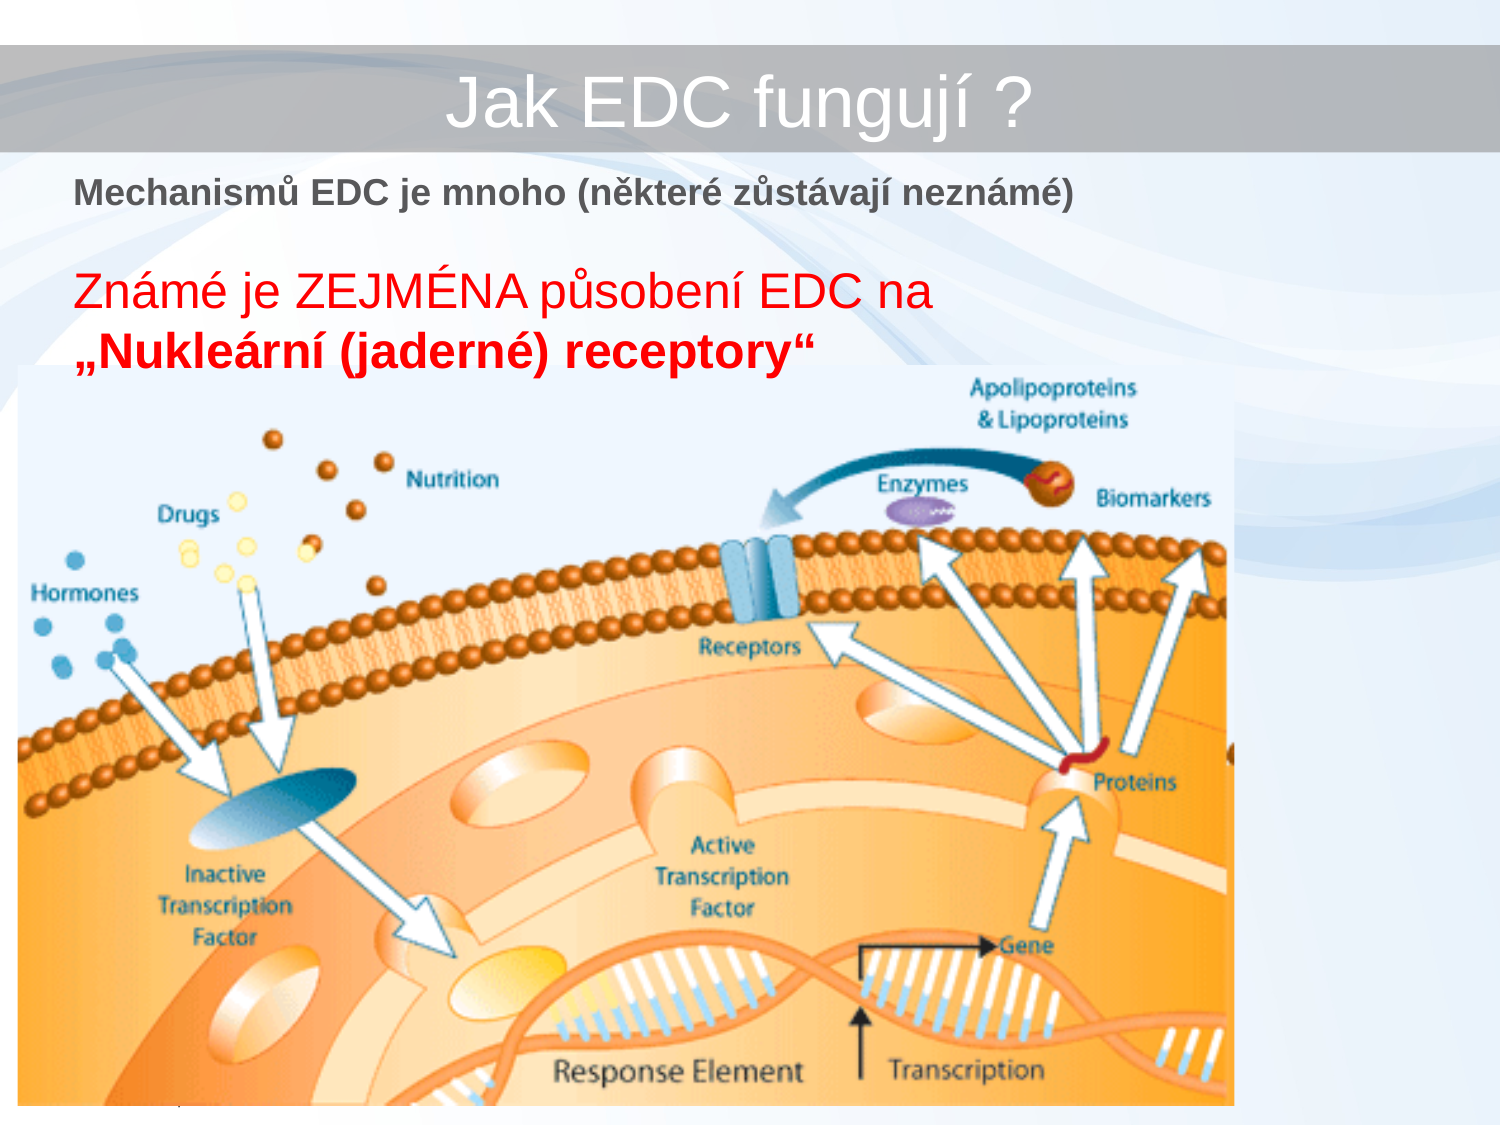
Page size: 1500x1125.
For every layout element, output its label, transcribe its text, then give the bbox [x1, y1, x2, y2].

text_box Jak EDC fungují ? [0, 45, 1500, 153]
picture [0, 153, 1500, 1125]
text_box Mechanismů EDC je mnoho (některé zůstávají neznámé) Známé je ZEJMÉNA působení EDC na „Nukleární (jaderné) receptory“ [58, 160, 1101, 363]
picture [0, 0, 1500, 45]
